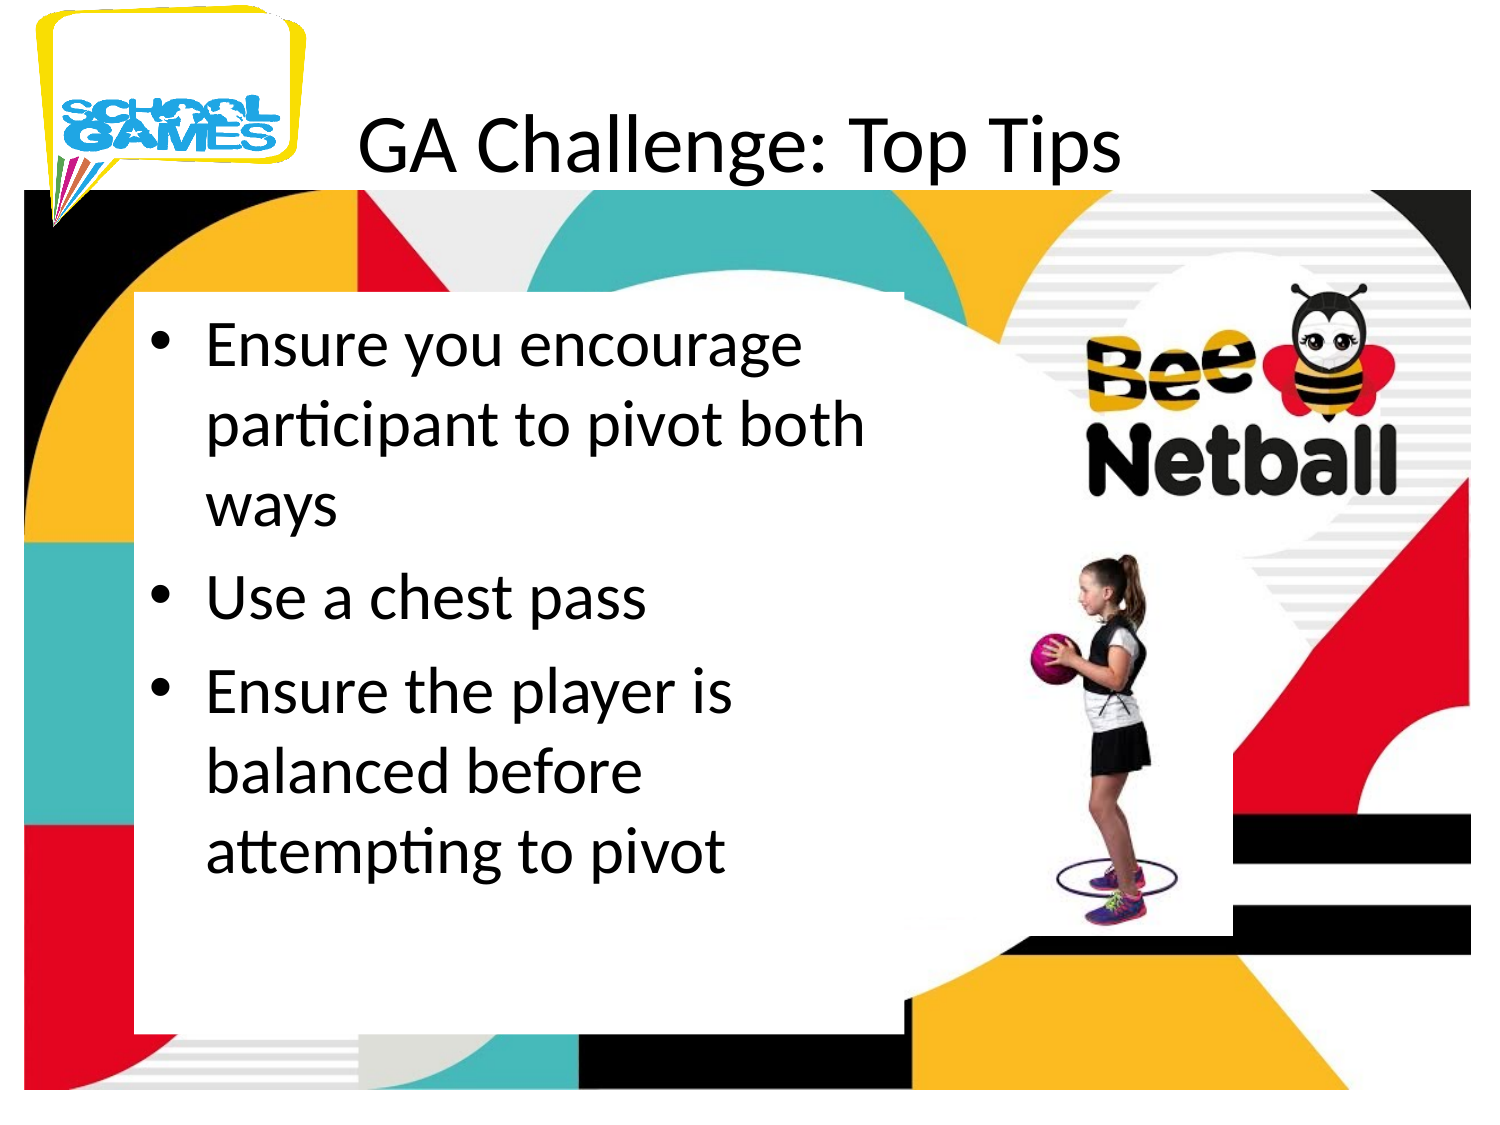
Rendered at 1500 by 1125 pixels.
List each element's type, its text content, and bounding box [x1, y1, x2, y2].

title GA Challenge: Top Tips [322, 45, 1425, 188]
picture [24, 0, 1471, 1091]
